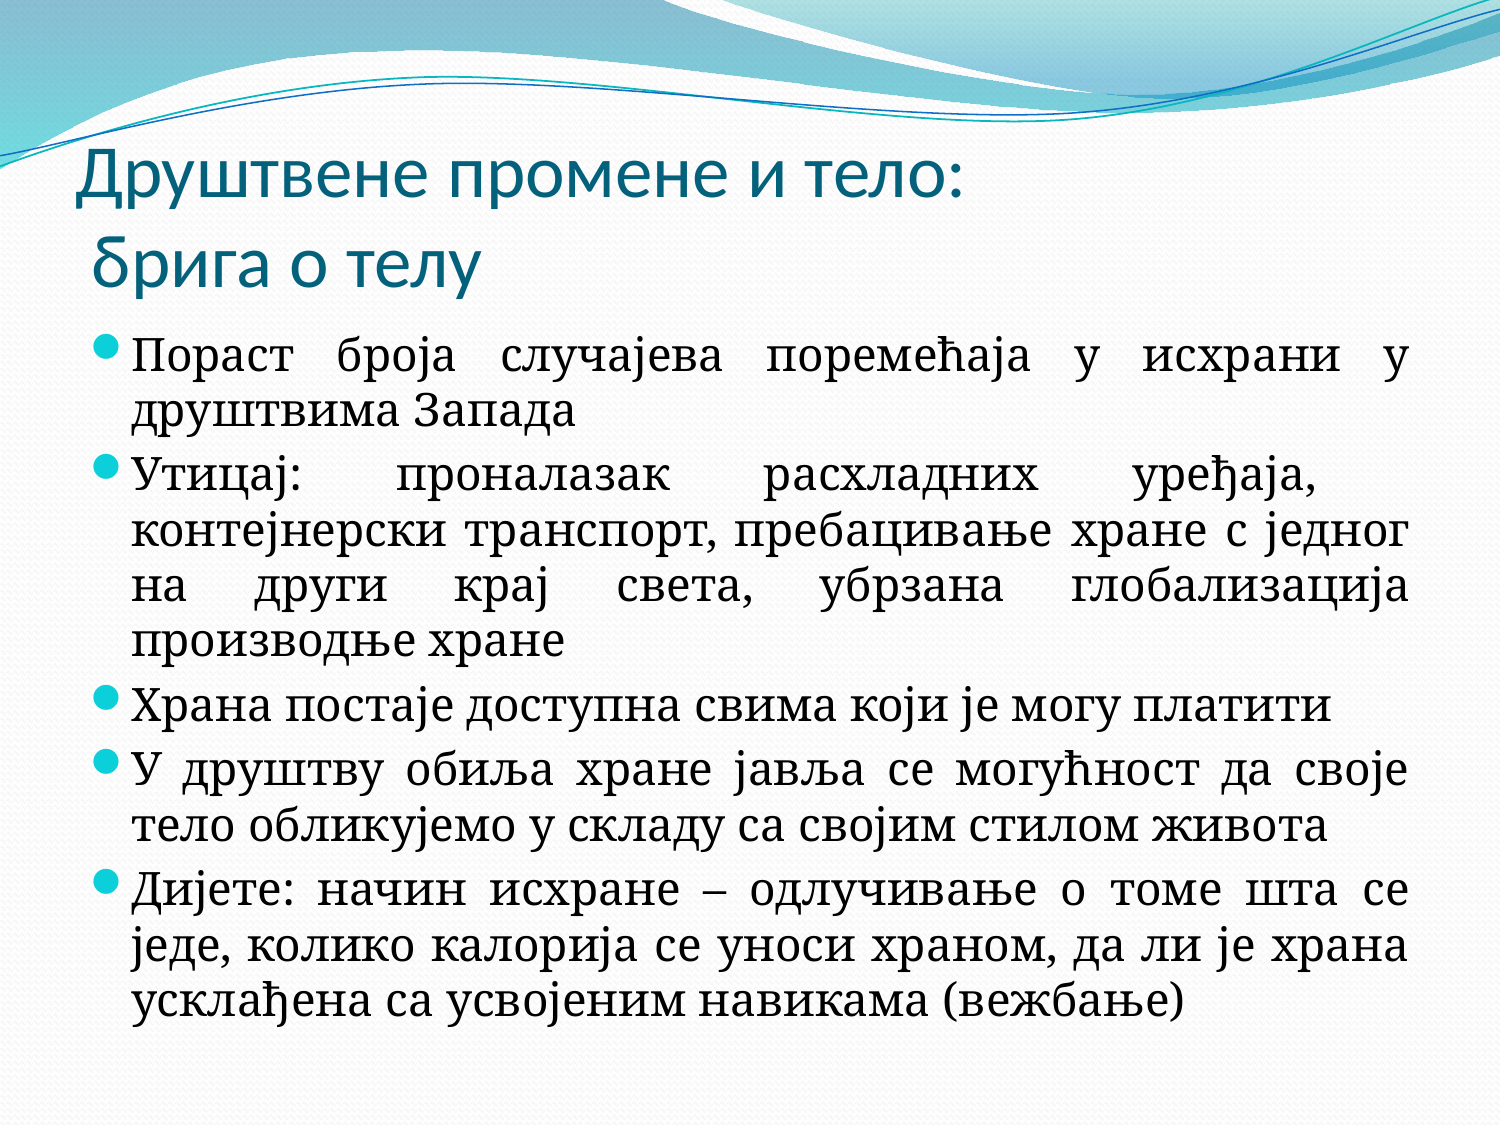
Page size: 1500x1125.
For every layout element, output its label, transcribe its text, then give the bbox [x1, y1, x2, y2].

list Пораст броја случајева поремећаја у исхрани у друштвима Запада Утицај: проналазак расхладних уређаја, контејнерски транспорт, пребацивање хране с једног на други крај света, убрзана глобализација производње хране Храна постаје доступна свима који је могу платити У друштву обиља хране јавља се могућност да своје тело обликујемо у складу са својим стилом живота Дијете: начин исхране – одлучивање о томе шта се једе, колико калорија се уноси храном, да ли је храна усклађена са усвојеним навикама (вежбање) [75, 317, 1425, 1038]
title Друштвене промене и тело: брига о телу [75, 115, 1425, 303]
